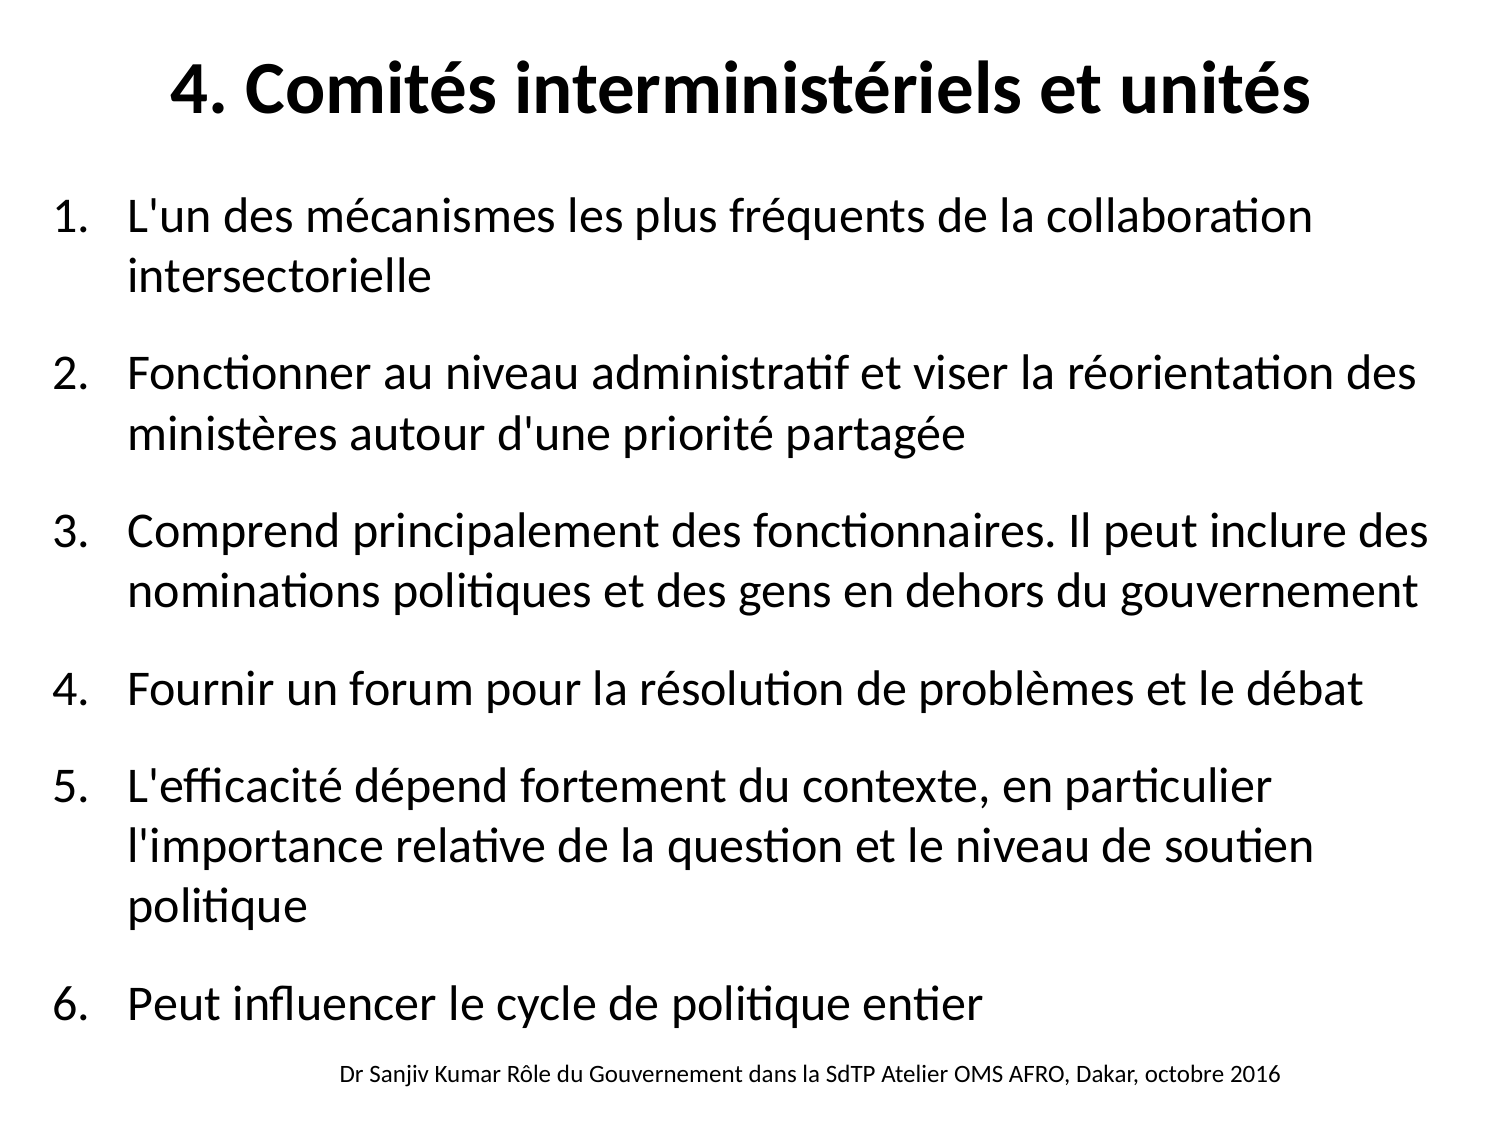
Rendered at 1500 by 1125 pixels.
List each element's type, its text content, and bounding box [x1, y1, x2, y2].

list L'un des mécanismes les plus fréquents de la collaboration intersectorielle Fonctionner au niveau administratif et viser la réorientation des ministères autour d'une priorité partagée Comprend principalement des fonctionnaires. Il peut inclure des nominations politiques et des gens en dehors du gouvernement Fournir un forum pour la résolution de problèmes et le débat L'efficacité dépend fortement du contexte, en particulier l'importance relative de la question et le niveau de soutien politique Peut influencer le cycle de politique entier [37, 174, 1463, 1050]
title 4. Comités interministériels et unités [75, 12, 1425, 155]
